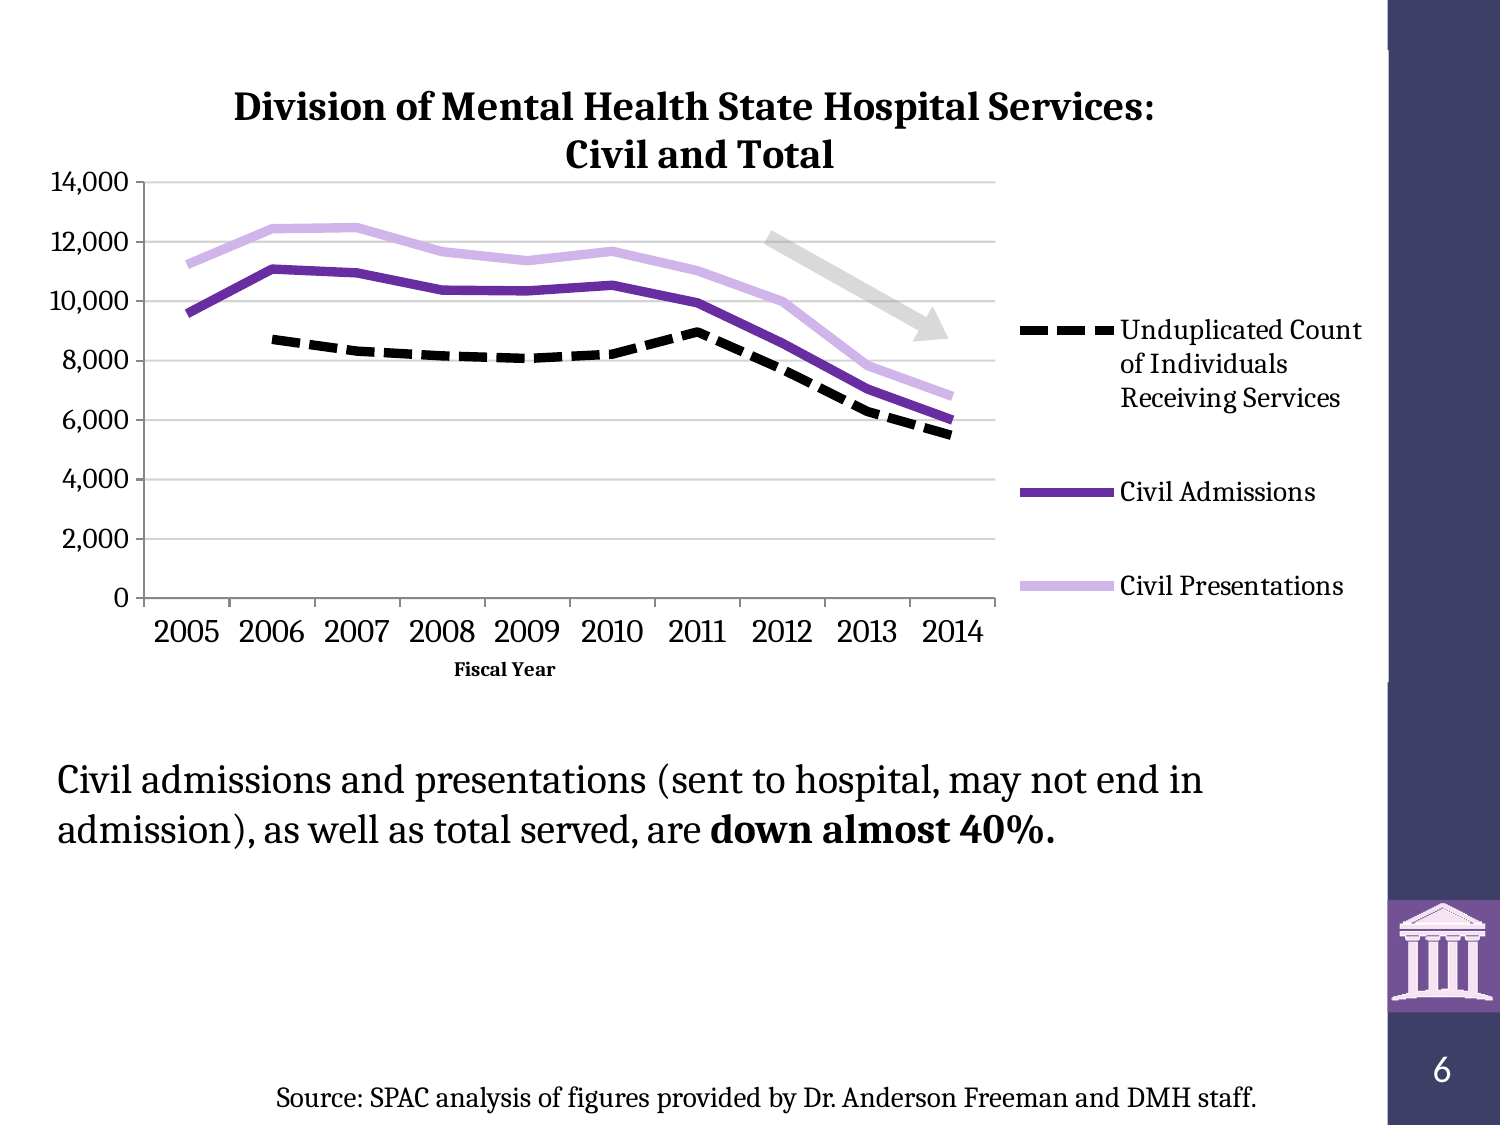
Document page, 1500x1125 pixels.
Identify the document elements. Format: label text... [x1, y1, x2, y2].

chart [10, 49, 1389, 688]
text_box Source: SPAC analysis of figures provided by Dr. Anderson Freeman and DMH staff. [262, 1071, 1444, 1114]
slide_number 6 [1395, 1033, 1489, 1102]
picture [1388, 899, 1497, 1010]
text_box Civil admissions and presentations (sent to hospital, may not end in admission), as well as total served, are down almost 40%. [42, 744, 1344, 860]
